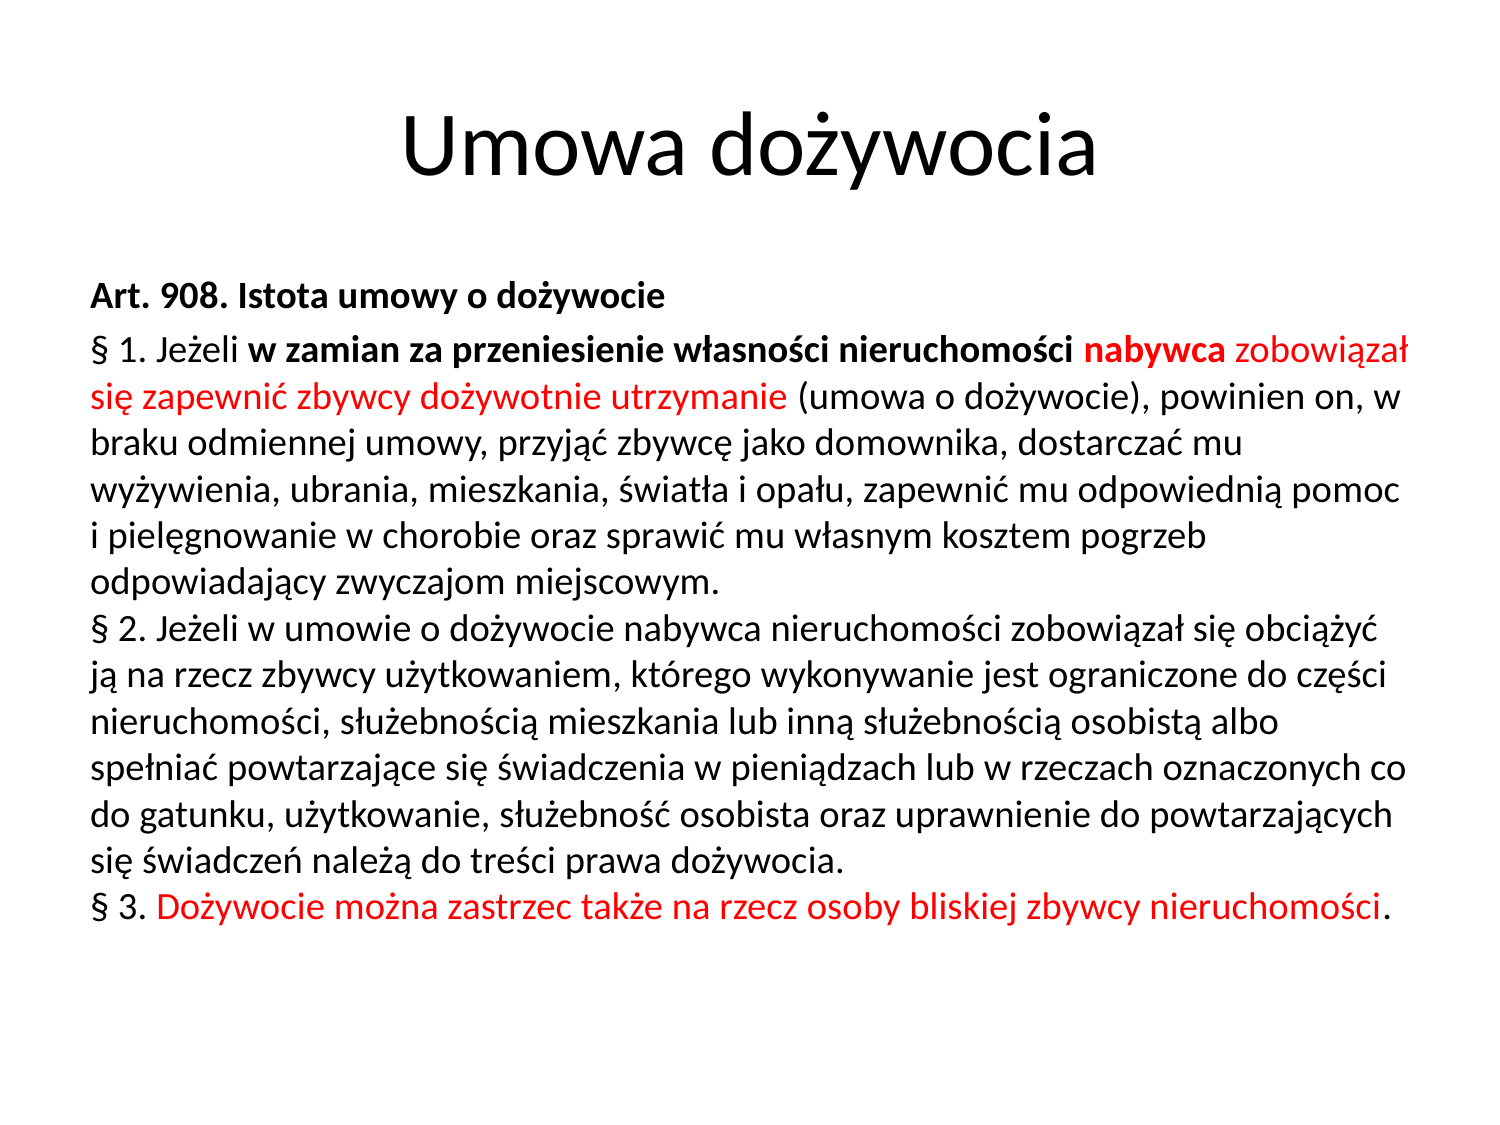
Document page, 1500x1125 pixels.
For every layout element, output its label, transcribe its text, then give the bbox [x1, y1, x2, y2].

list Art. 908. Istota umowy o dożywocie § 1. Jeżeli w zamian za przeniesienie własności nieruchomości nabywca zobowiązał się zapewnić zbywcy dożywotnie utrzymanie (umowa o dożywocie), powinien on, w braku odmiennej umowy, przyjąć zbywcę jako domownika, dostarczać mu wyżywienia, ubrania, mieszkania, światła i opału, zapewnić mu odpowiednią pomoc i pielęgnowanie w chorobie oraz sprawić mu własnym kosztem pogrzeb odpowiadający zwyczajom miejscowym. § 2. Jeżeli w umowie o dożywocie nabywca nieruchomości zobowiązał się obciążyć ją na rzecz zbywcy użytkowaniem, którego wykonywanie jest ograniczone do części nieruchomości, służebnością mieszkania lub inną służebnością osobistą albo spełniać powtarzające się świadczenia w pieniądzach lub w rzeczach oznaczonych co do gatunku, użytkowanie, służebność osobista oraz uprawnienie do powtarzających się świadczeń należą do treści prawa dożywocia. § 3. Dożywocie można zastrzec także na rzecz osoby bliskiej zbywcy nieruchomości. [75, 262, 1425, 1005]
title Umowa dożywocia [75, 45, 1425, 233]
